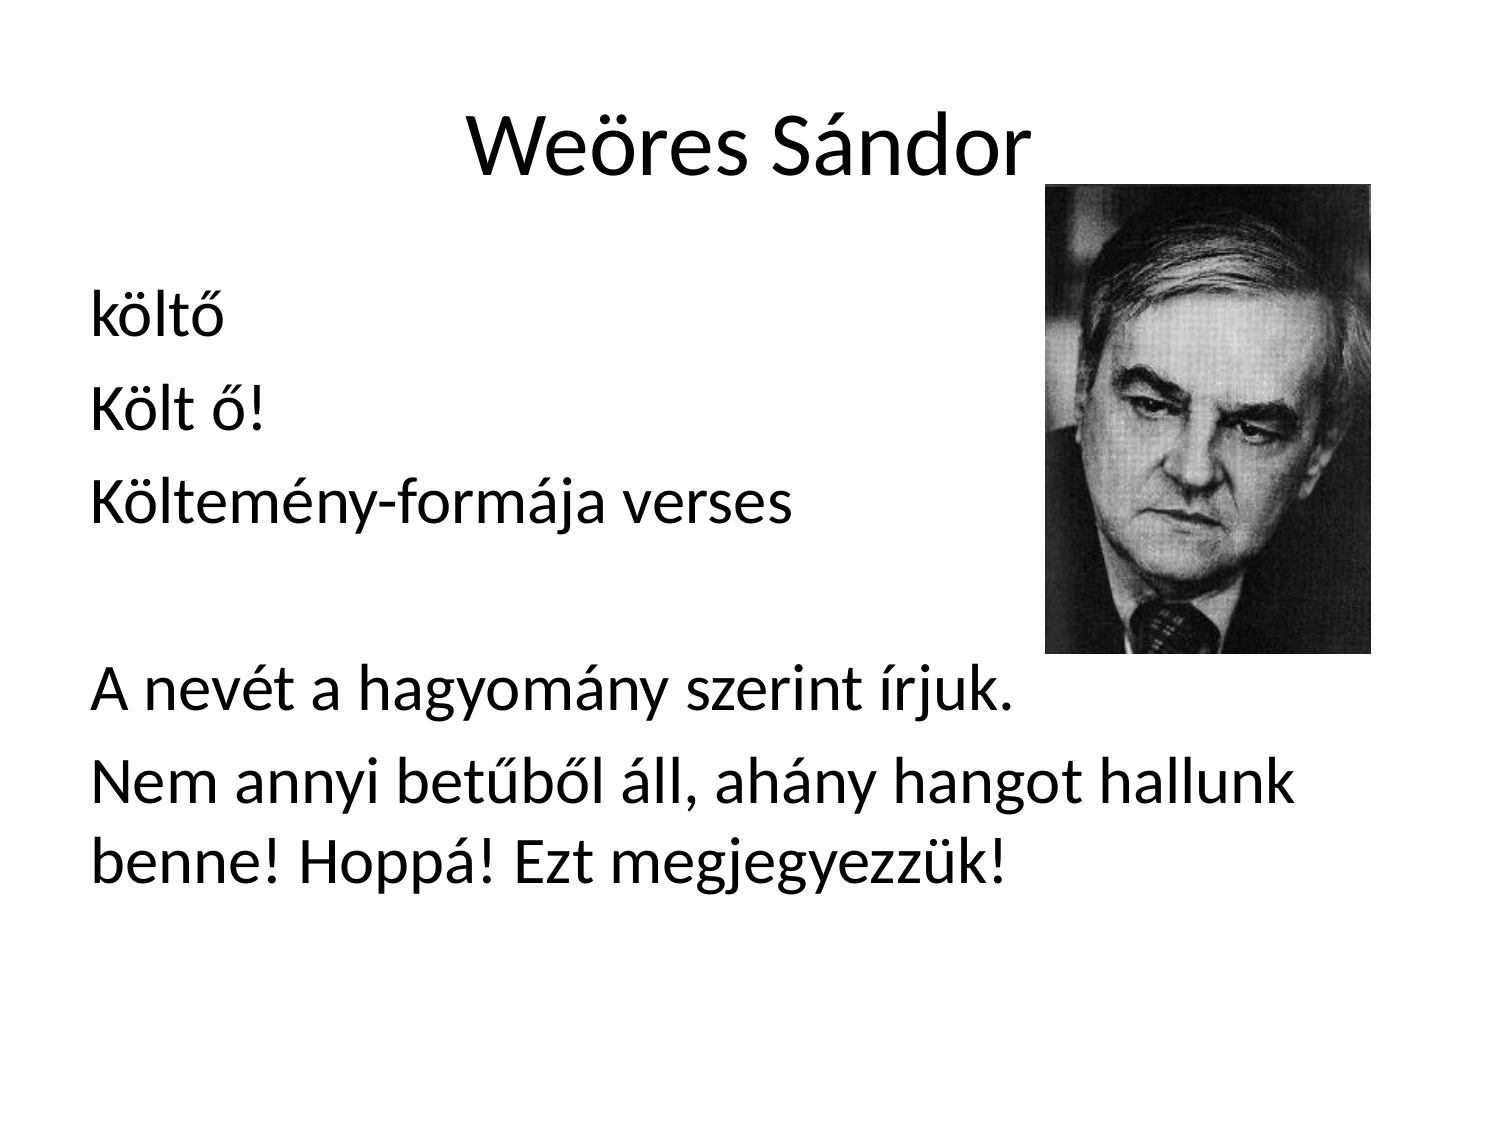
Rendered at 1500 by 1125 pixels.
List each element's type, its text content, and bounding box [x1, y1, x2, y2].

picture [1045, 184, 1371, 654]
list költő Költ ő! Költemény-formája verses A nevét a hagyomány szerint írjuk. Nem annyi betűből áll, ahány hangot hallunk benne! Hoppá! Ezt megjegyezzük! [75, 262, 1425, 1005]
title Weöres Sándor [75, 45, 1425, 233]
